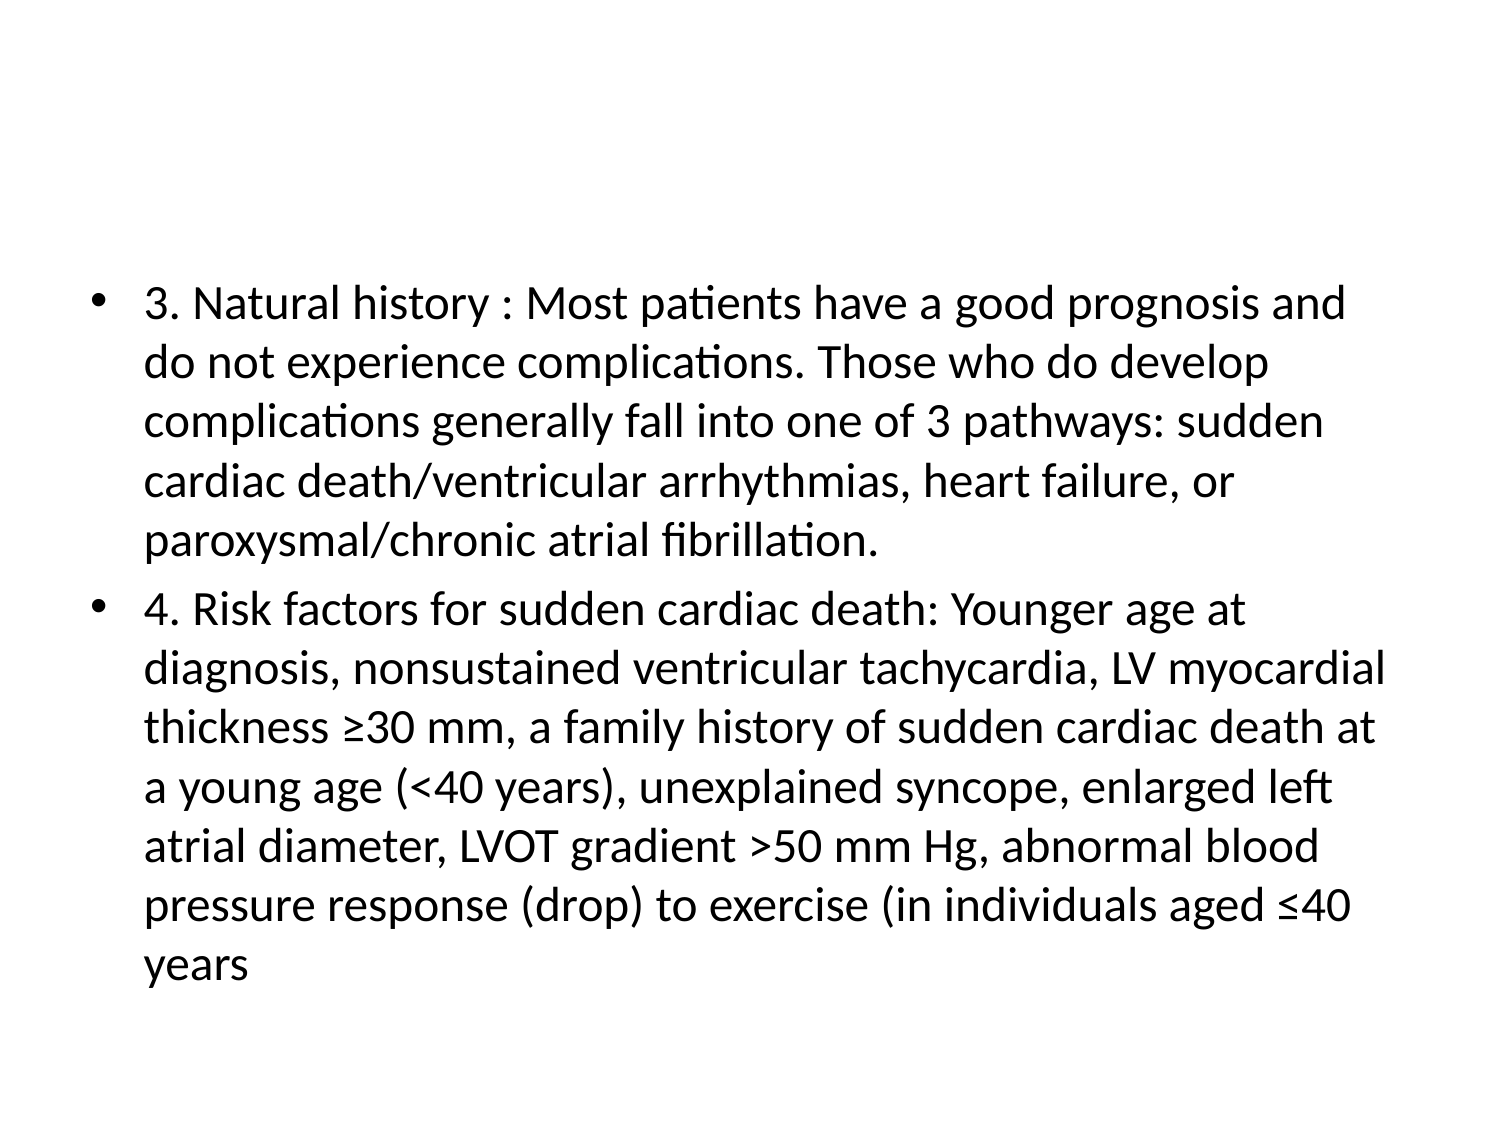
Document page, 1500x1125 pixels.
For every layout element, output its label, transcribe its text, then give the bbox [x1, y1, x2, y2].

list 3. Natural history : Most patients have a good prognosis and do not experience complications. Those who do develop complications generally fall into one of 3 pathways: sudden cardiac death/ventricular arrhythmias, heart failure, or paroxysmal/chronic atrial fibrillation. 4. Risk factors for sudden cardiac death: Younger age at diagnosis, nonsustained ventricular tachycardia, LV myocardial thickness ≥30 mm, a family history of sudden cardiac death at a young age (<40 years), unexplained syncope, enlarged left atrial diameter, LVOT gradient >50 mm Hg, abnormal blood pressure response (drop) to exercise (in individuals aged ≤40 years [75, 262, 1425, 1005]
